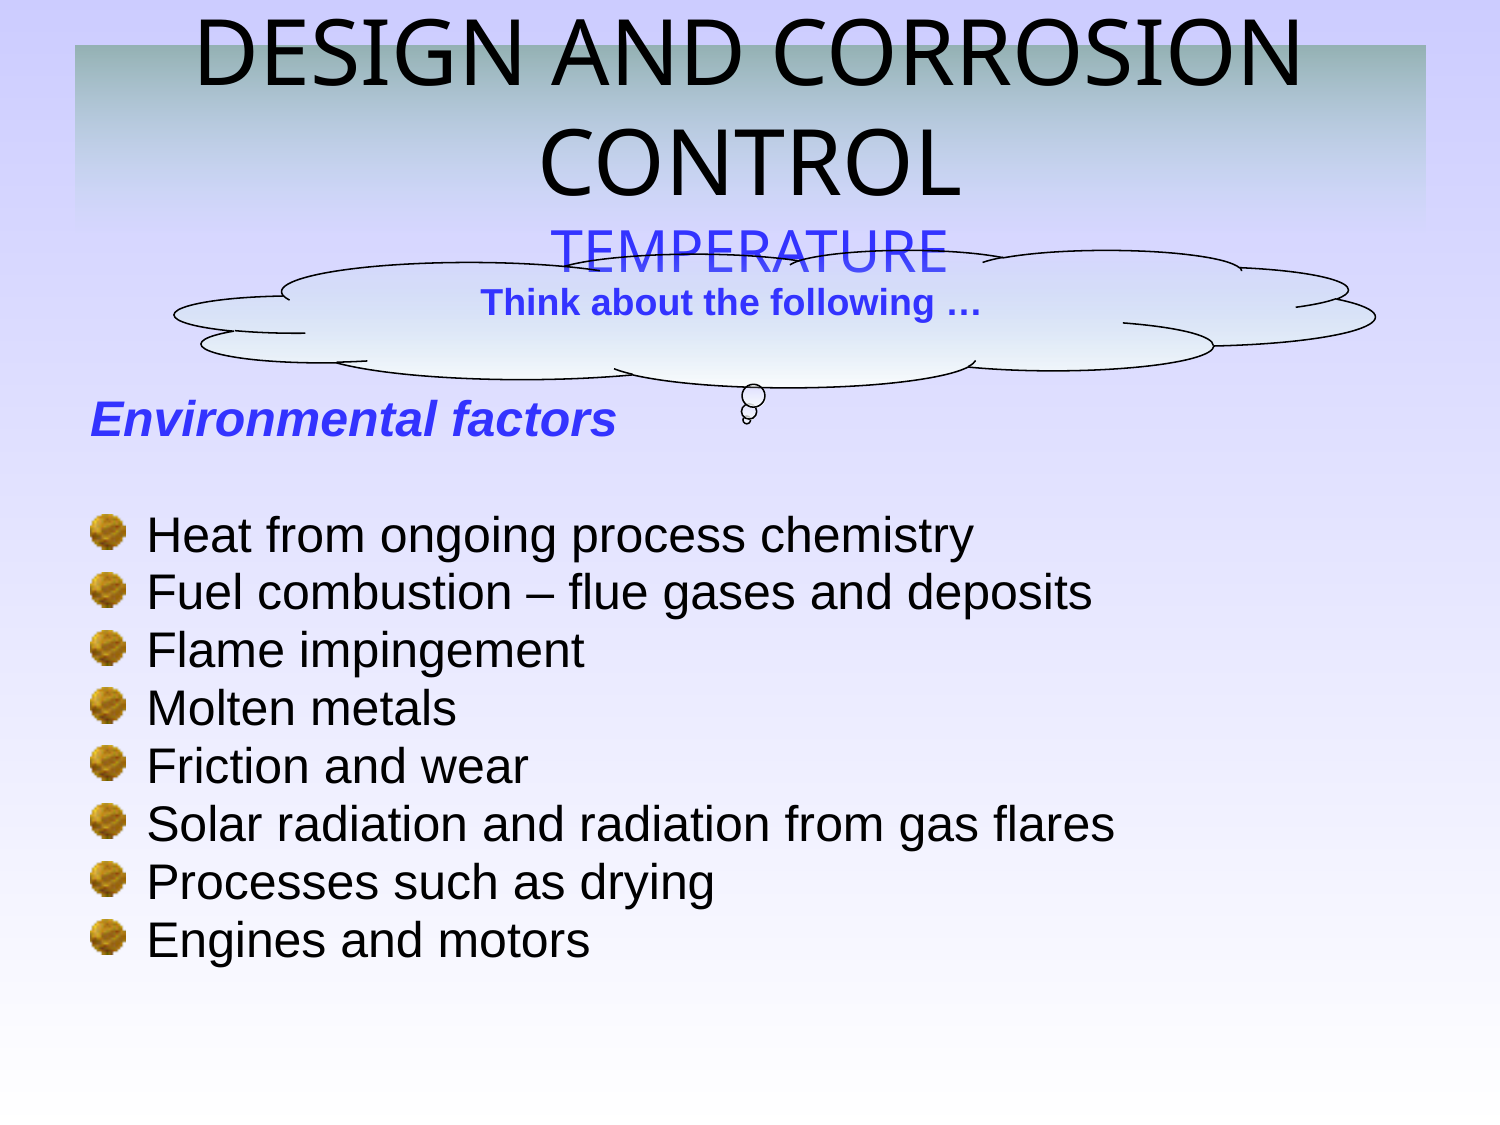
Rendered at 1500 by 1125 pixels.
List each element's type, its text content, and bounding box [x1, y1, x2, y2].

picture [90, 572, 126, 608]
title DESIGN AND CORROSION CONTROL TEMPERATURE [74, 44, 1426, 233]
picture [90, 687, 126, 724]
picture [90, 919, 126, 955]
picture [90, 745, 126, 781]
picture [90, 630, 126, 666]
picture [90, 803, 126, 839]
picture [90, 514, 126, 550]
list Environmental factors Heat from ongoing process chemistry Fuel combustion – flue gases and deposits Flame impingement Molten metals Friction and wear Solar radiation and radiation from gas flares Processes such as drying Engines and motors [74, 262, 1426, 1006]
text_box Think about the following … [173, 250, 1376, 424]
picture [90, 861, 126, 897]
